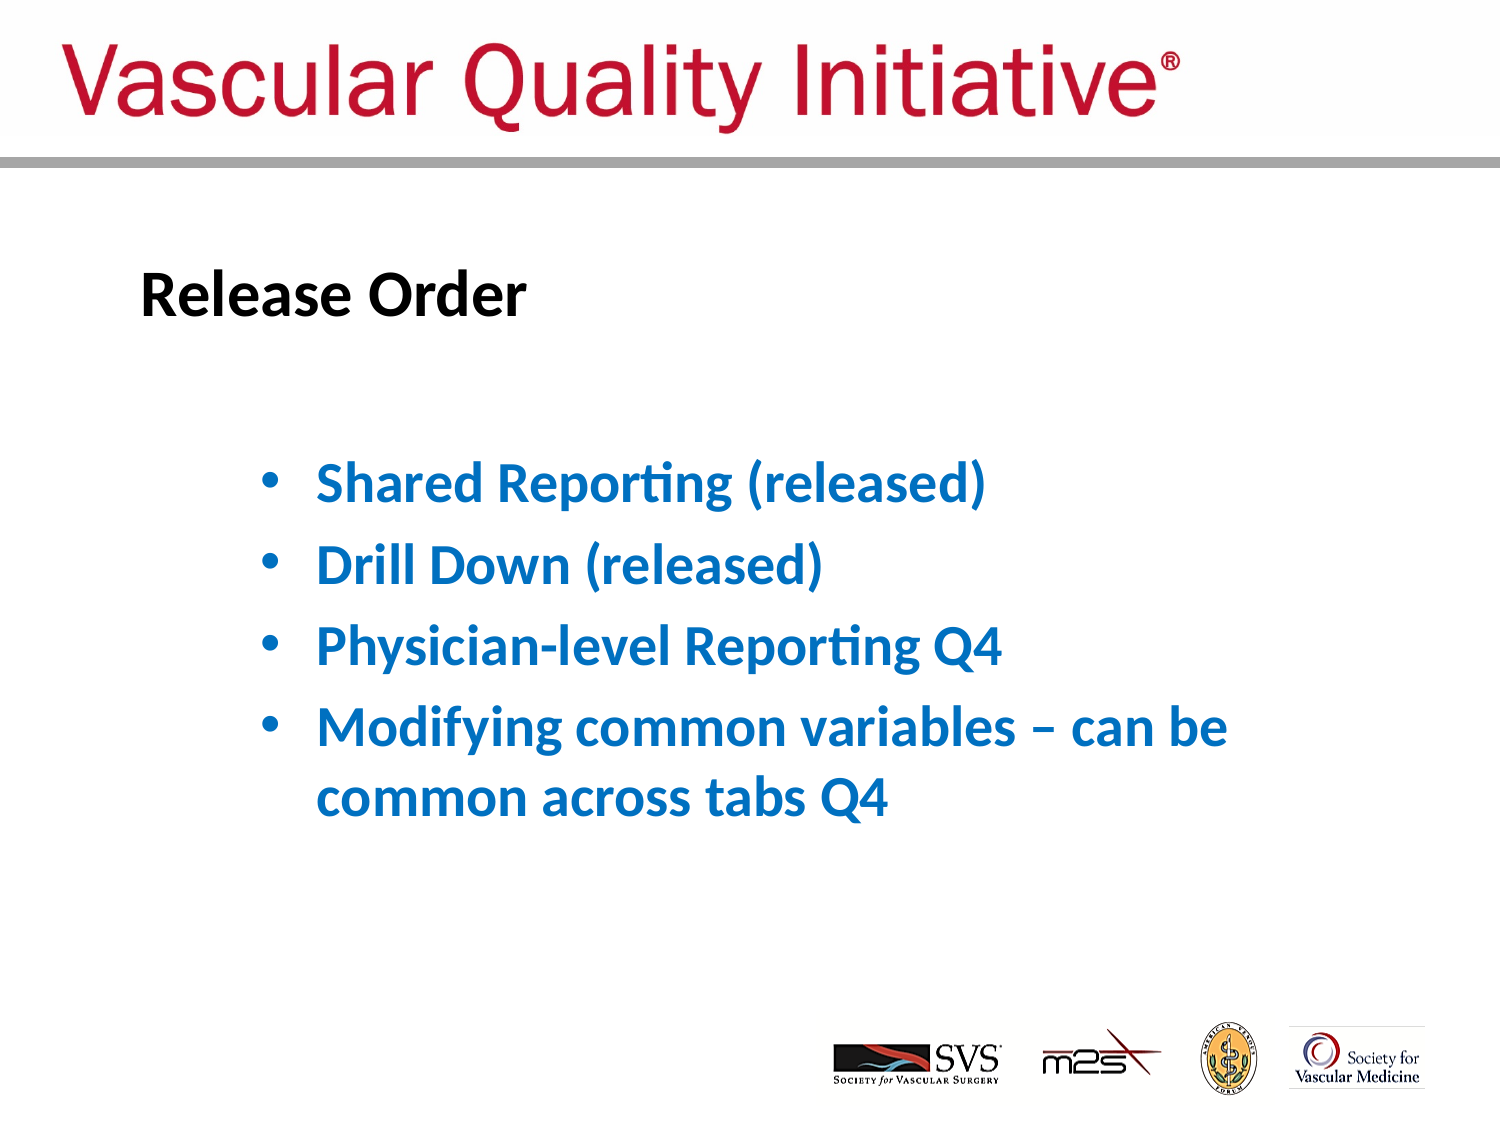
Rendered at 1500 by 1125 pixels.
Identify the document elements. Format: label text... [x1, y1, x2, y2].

list Shared Reporting (released) Drill Down (released) Physician-level Reporting Q4 Modifying common variables – can be common across tabs Q4 [245, 437, 1341, 1047]
title Release Order [125, 239, 911, 340]
picture [0, 0, 1500, 136]
picture [816, 1011, 1425, 1106]
